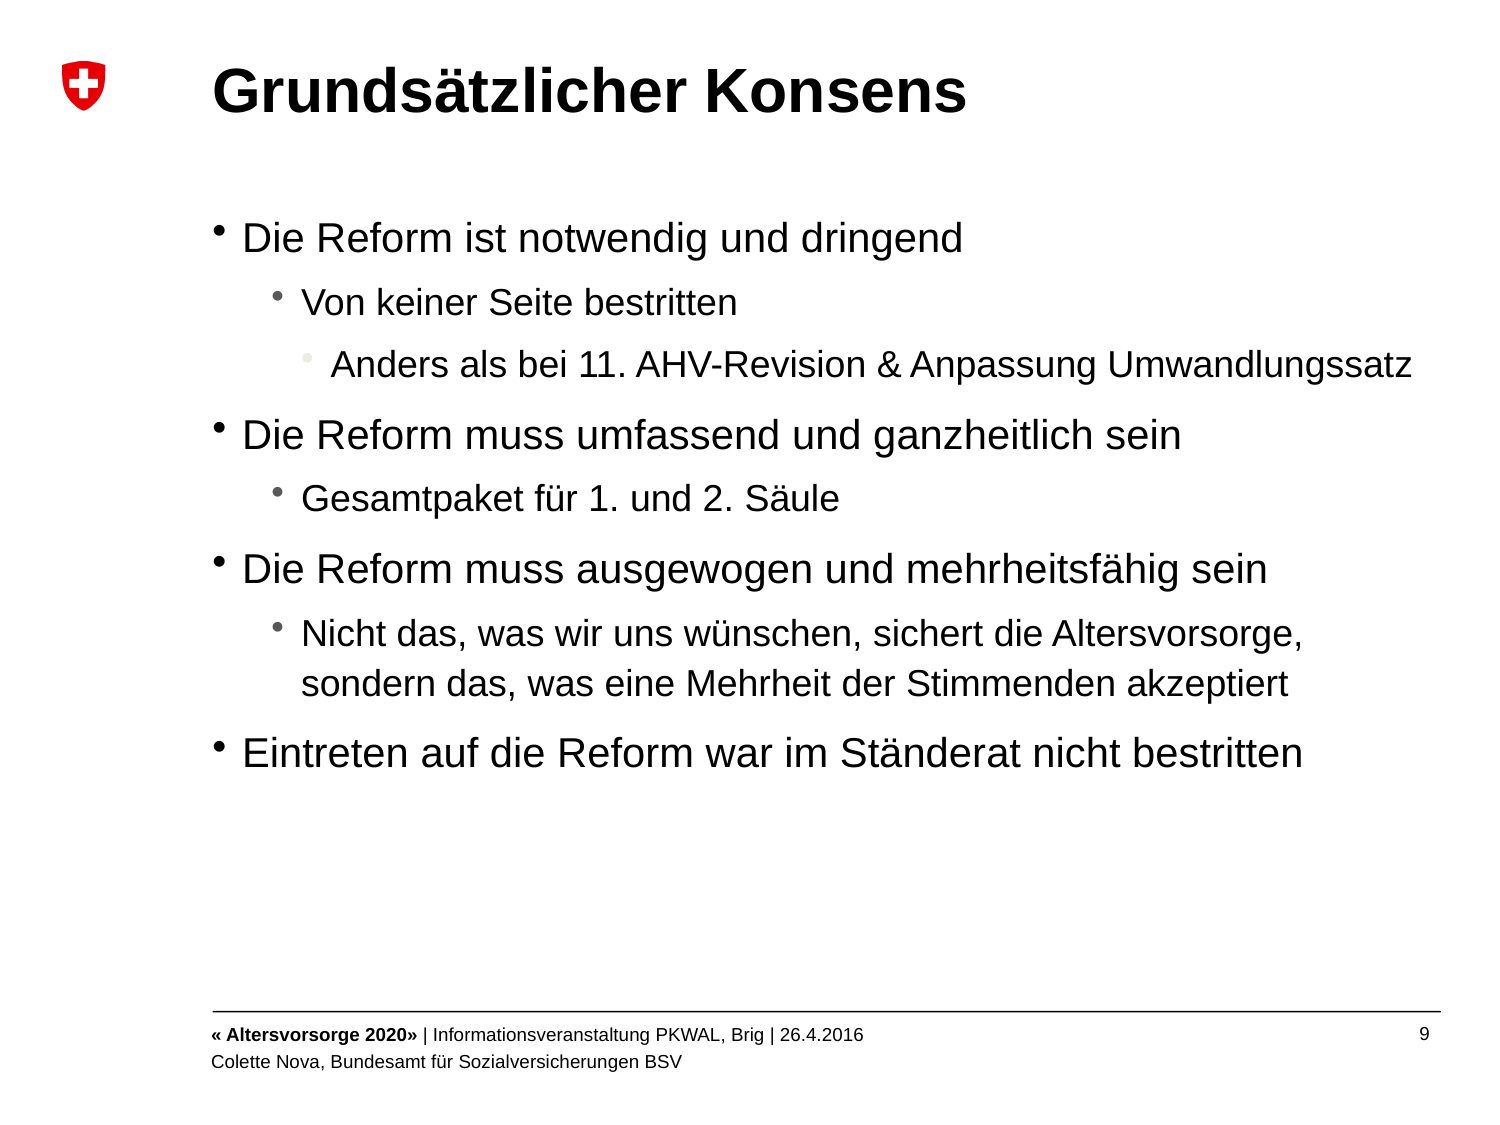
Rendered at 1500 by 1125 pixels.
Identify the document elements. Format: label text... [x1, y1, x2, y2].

list Die Reform ist notwendig und dringend Von keiner Seite bestritten Anders als bei 11. AHV-Revision & Anpassung Umwandlungssatz Die Reform muss umfassend und ganzheitlich sein Gesamtpaket für 1. und 2. Säule Die Reform muss ausgewogen und mehrheitsfähig sein Nicht das, was wir uns wünschen, sichert die Altersvorsorge, sondern das, was eine Mehrheit der Stimmenden akzeptiert Eintreten auf die Reform war im Ständerat nicht bestritten [212, 200, 1441, 969]
title Grundsätzlicher Konsens [212, 49, 1442, 157]
picture [62, 61, 106, 112]
